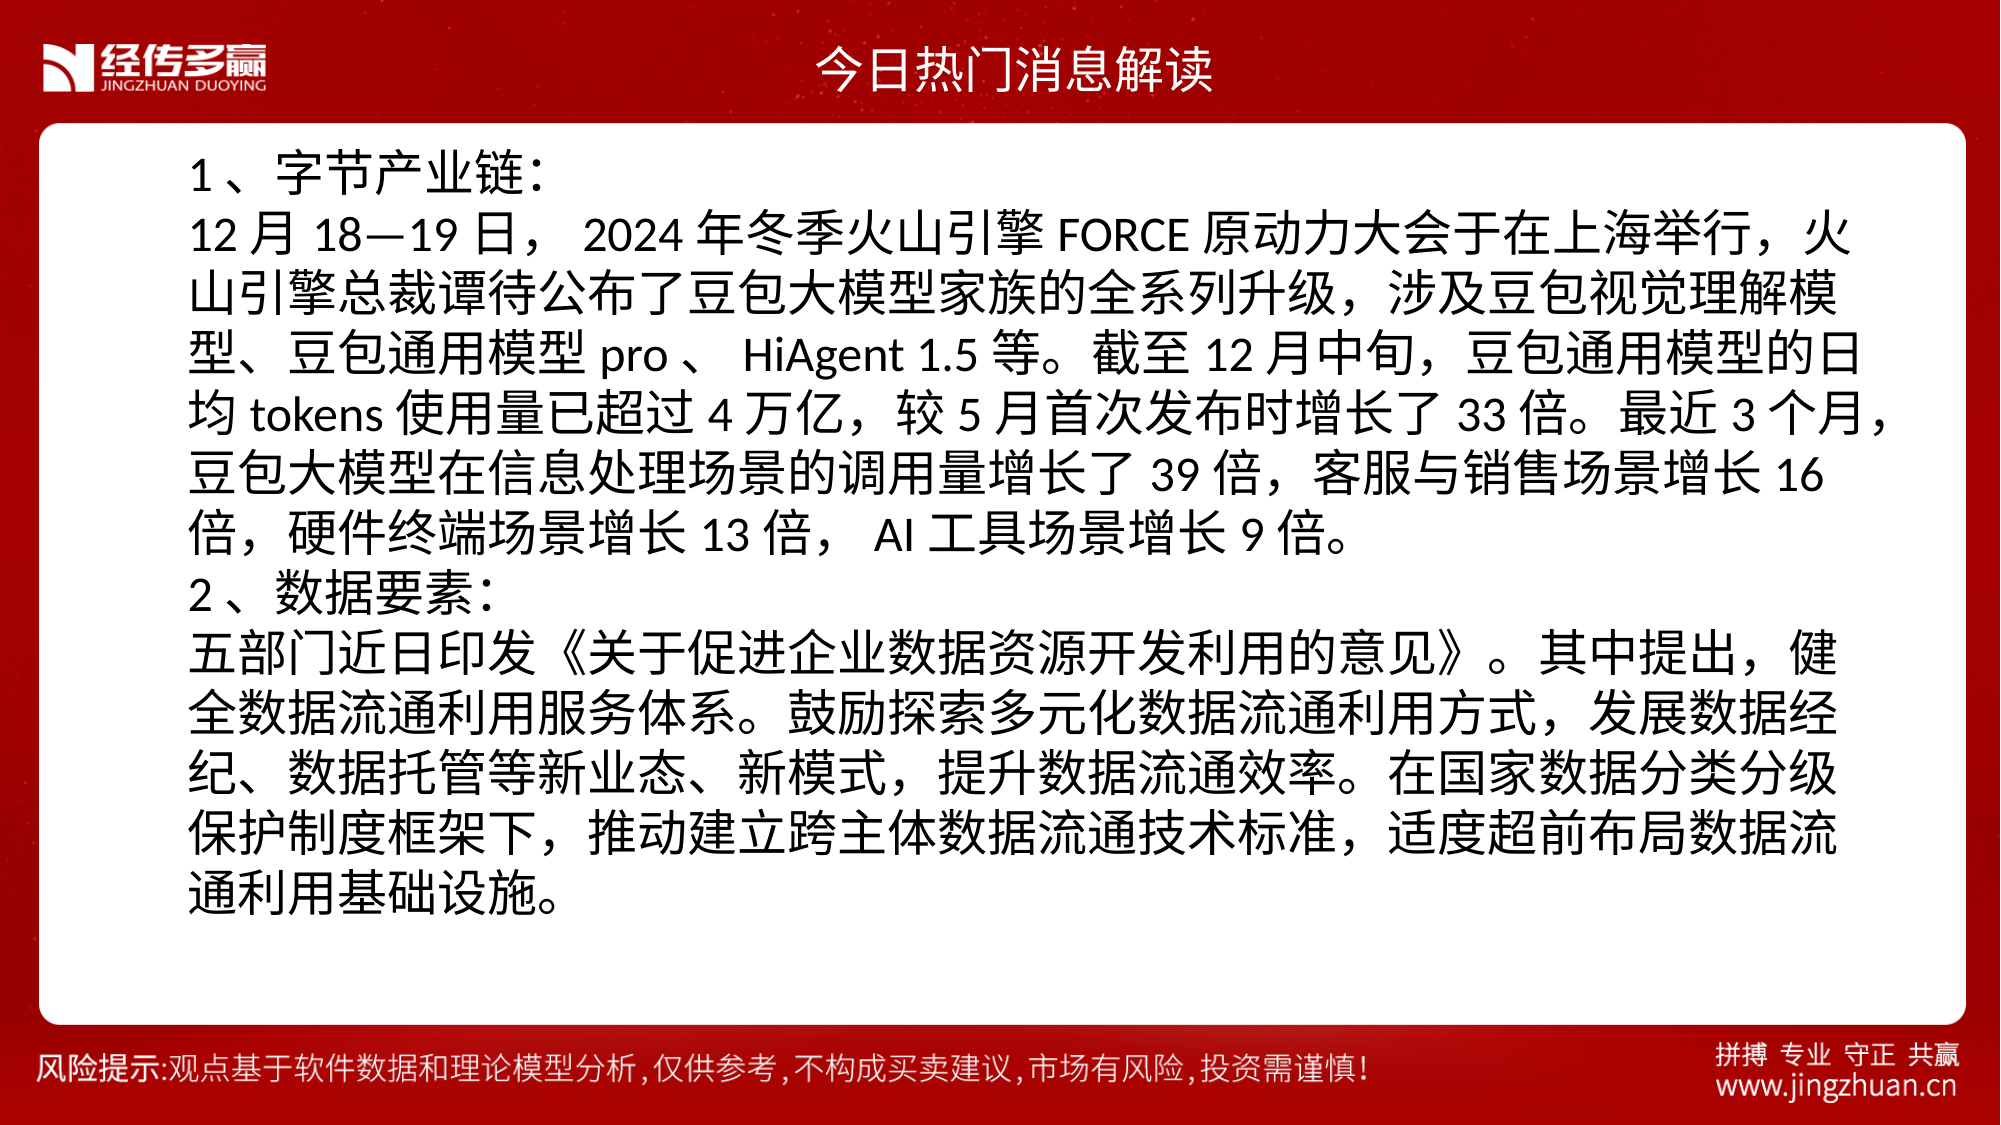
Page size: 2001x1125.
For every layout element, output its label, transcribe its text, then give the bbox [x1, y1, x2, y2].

text_box 1、字节产业链： 12月18—19日，2024年冬季火山引擎FORCE原动力大会于在上海举行，火山引擎总裁谭待公布了豆包大模型家族的全系列升级，涉及豆包视觉理解模型、豆包通用模型pro、HiAgent 1.5等。截至12月中旬，豆包通用模型的日均tokens使用量已超过4万亿，较5月首次发布时增长了33倍。最近3个月，豆包大模型在信息处理场景的调用量增长了39倍，客服与销售场景增长16倍，硬件终端场景增长13倍，AI工具场景增长9倍。 2、数据要素： 五部门近日印发《关于促进企业数据资源开发利用的意见》。其中提出，健全数据流通利用服务体系。鼓励探索多元化数据流通利用方式，发展数据经纪、数据托管等新业态、新模式，提升数据流通效率。在国家数据分类分级保护制度框架下，推动建立跨主体数据流通技术标准，适度超前布局数据流通利用基础设施。 [172, 134, 1885, 904]
picture [0, 0, 2000, 1125]
text_box 今日热门消息解读 [799, 31, 1549, 106]
